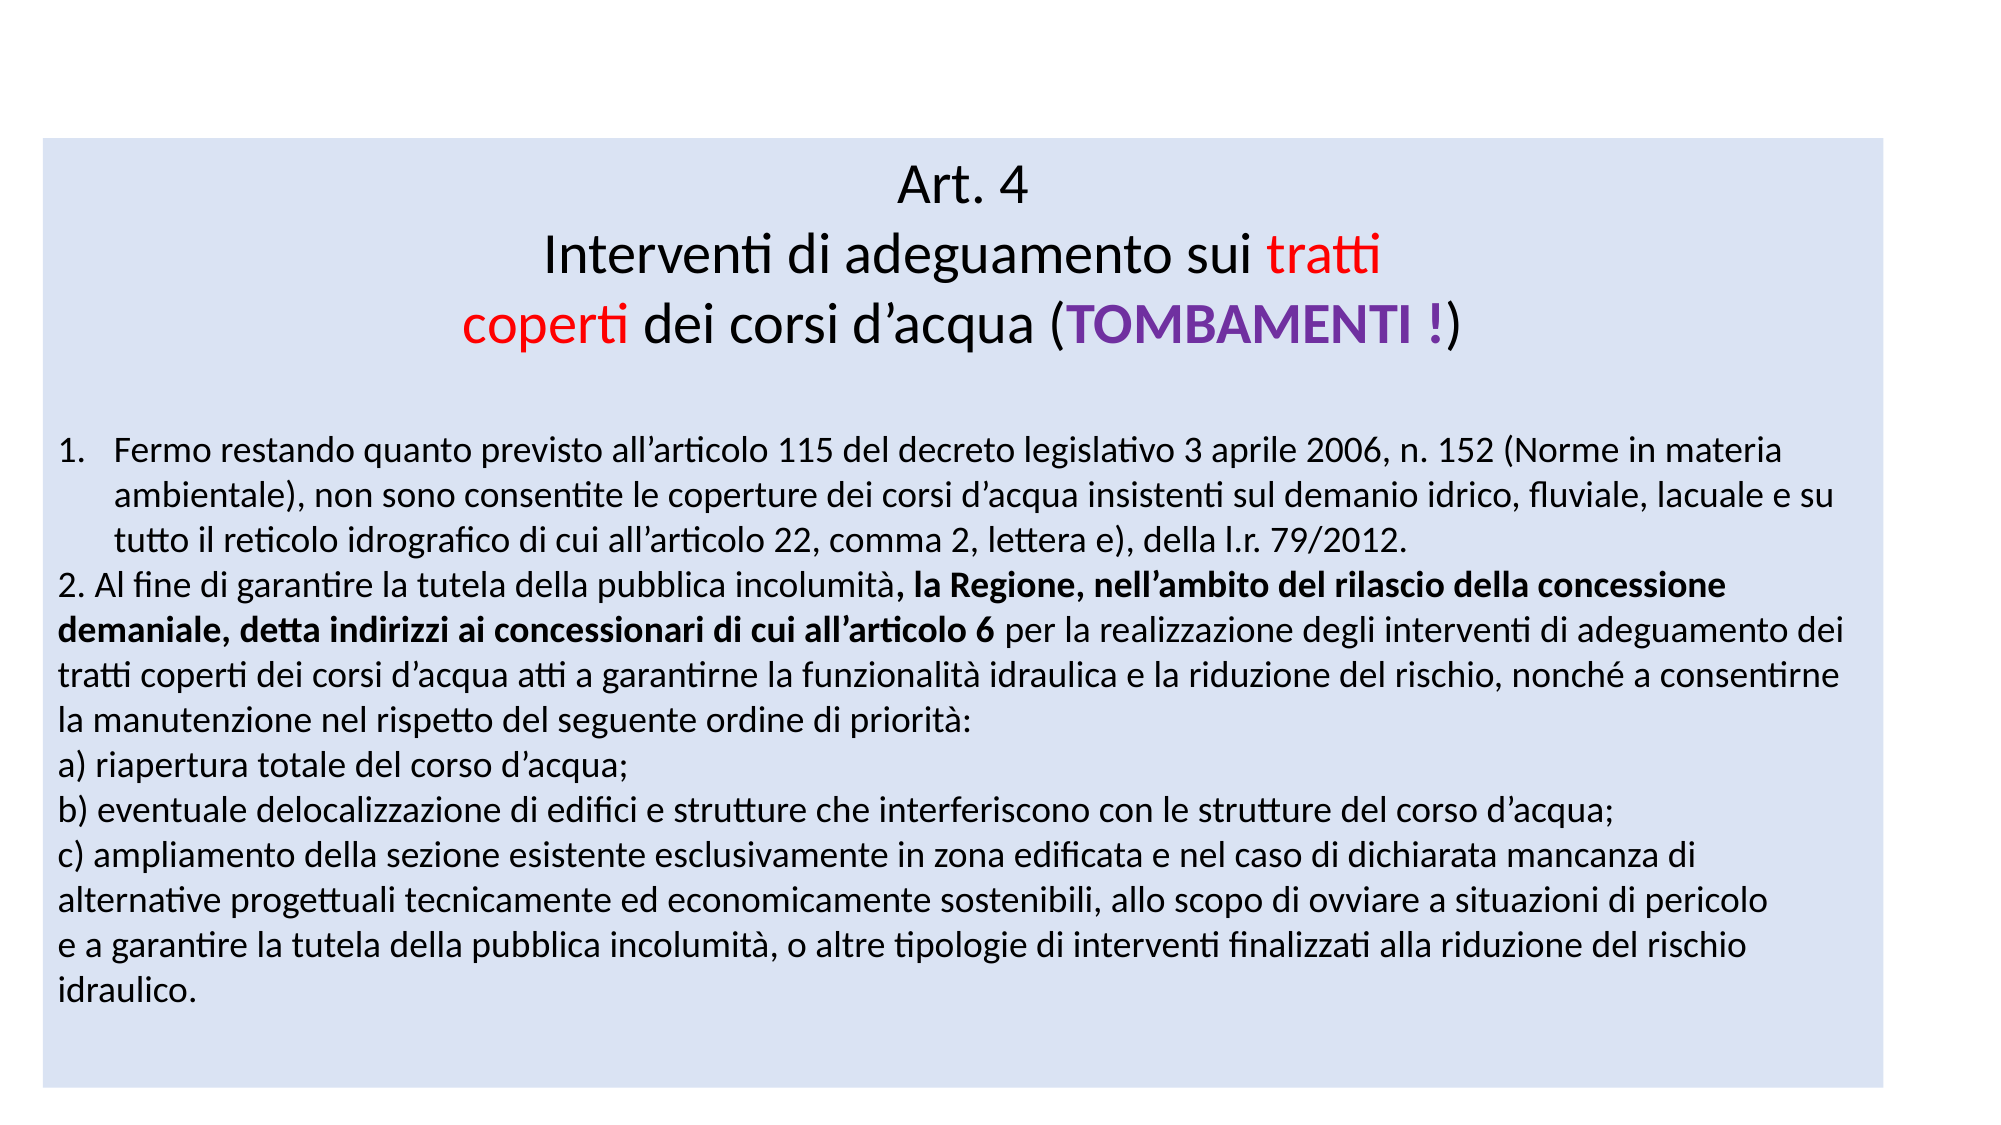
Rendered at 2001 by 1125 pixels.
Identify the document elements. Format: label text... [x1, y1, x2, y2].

text_box Art. 4 Interventi di adeguamento sui tratti coperti dei corsi d’acqua (TOMBAMENTI !) Fermo restando quanto previsto all’articolo 115 del decreto legislativo 3 aprile 2006, n. 152 (Norme in materia ambientale), non sono consentite le coperture dei corsi d’acqua insistenti sul demanio idrico, fluviale, lacuale e su tutto il reticolo idrografico di cui all’articolo 22, comma 2, lettera e), della l.r. 79/2012. 2. Al fine di garantire la tutela della pubblica incolumità, la Regione, nell’ambito del rilascio della concessione demaniale, detta indirizzi ai concessionari di cui all’articolo 6 per la realizzazione degli interventi di adeguamento dei tratti coperti dei corsi d’acqua atti a garantirne la funzionalità idraulica e la riduzione del rischio, nonché a consentirne la manutenzione nel rispetto del seguente ordine di priorità: a) riapertura totale del corso d’acqua; b) eventuale delocalizzazione di edifici e strutture che interferiscono con le strutture del corso d’acqua; c) ampliamento della sezione esistente esclusivamente in zona edificata e nel caso di dichiarata mancanza di alternative progettuali tecnicamente ed economicamente sostenibili, allo scopo di ovviare a situazioni di pericolo e a garantire la tutela della pubblica incolumità, o altre tipologie di interventi finalizzati alla riduzione del rischio idraulico. [42, 138, 1884, 1088]
